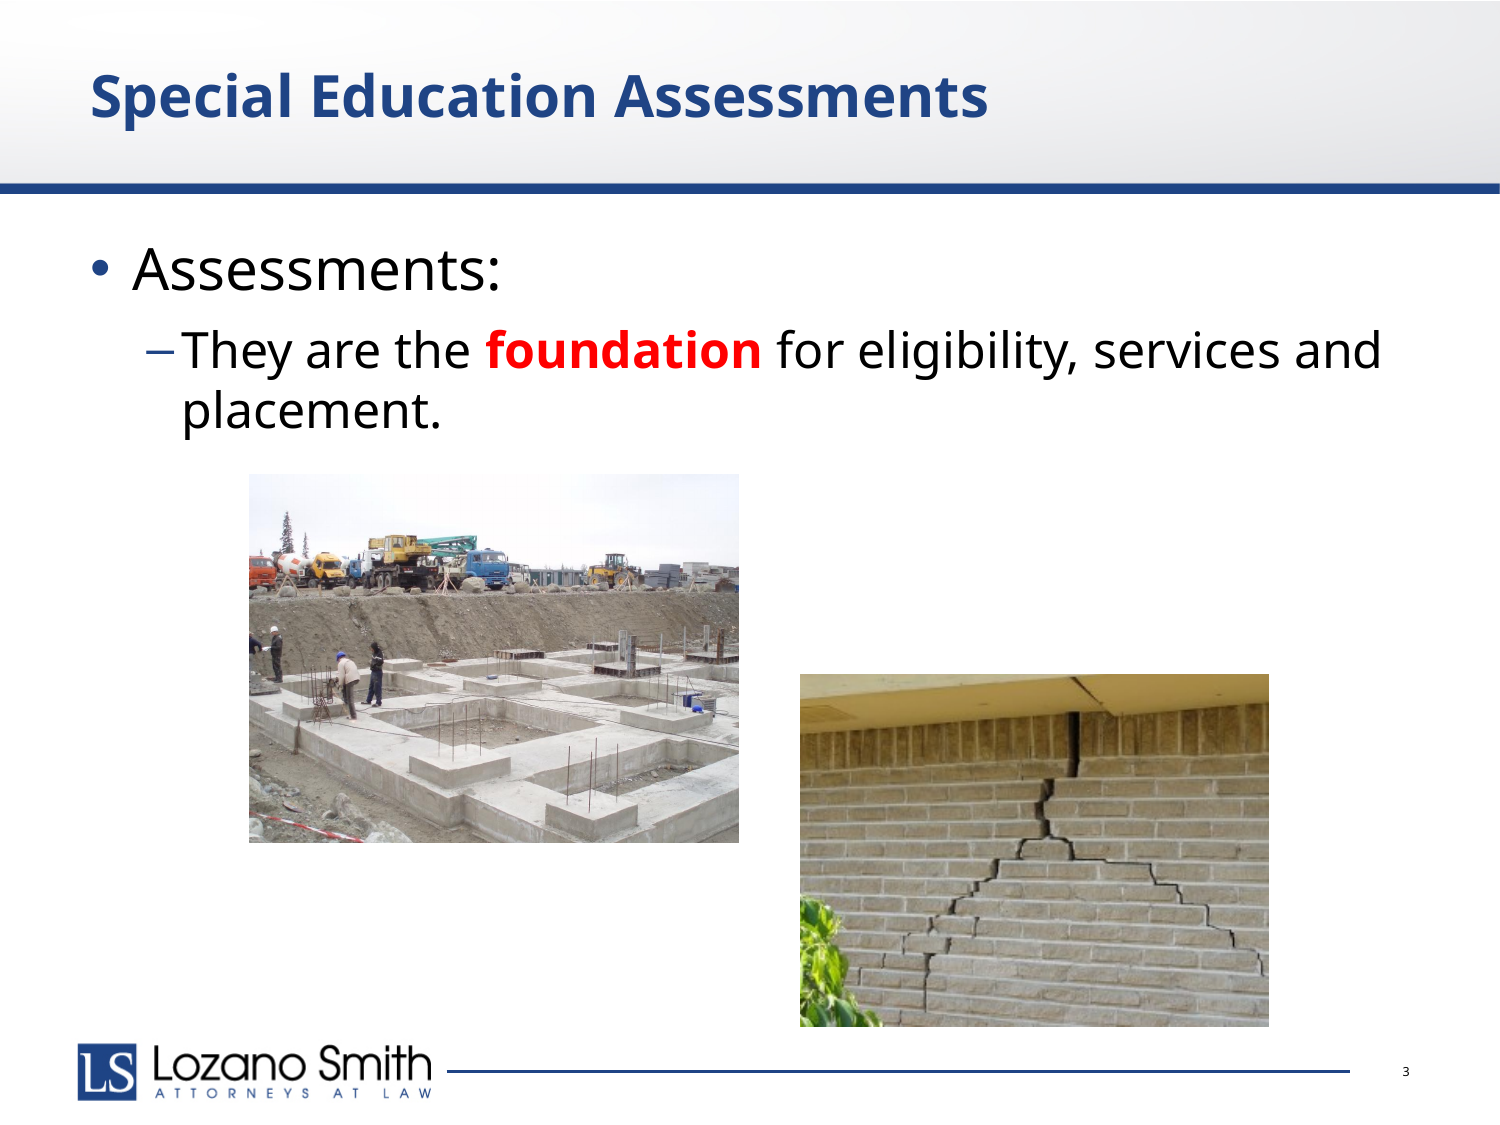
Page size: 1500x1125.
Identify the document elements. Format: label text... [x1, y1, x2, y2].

picture [62, 1022, 447, 1122]
picture [0, 1, 1500, 194]
list Assessments: They are the foundation for eligibility, services and placement. [75, 224, 1425, 1013]
picture [799, 674, 1269, 1027]
title Special Education Assessments [75, 12, 1425, 175]
slide_number 3 [1350, 1042, 1425, 1103]
picture [249, 474, 740, 843]
text_box [1374, 1037, 1450, 1088]
